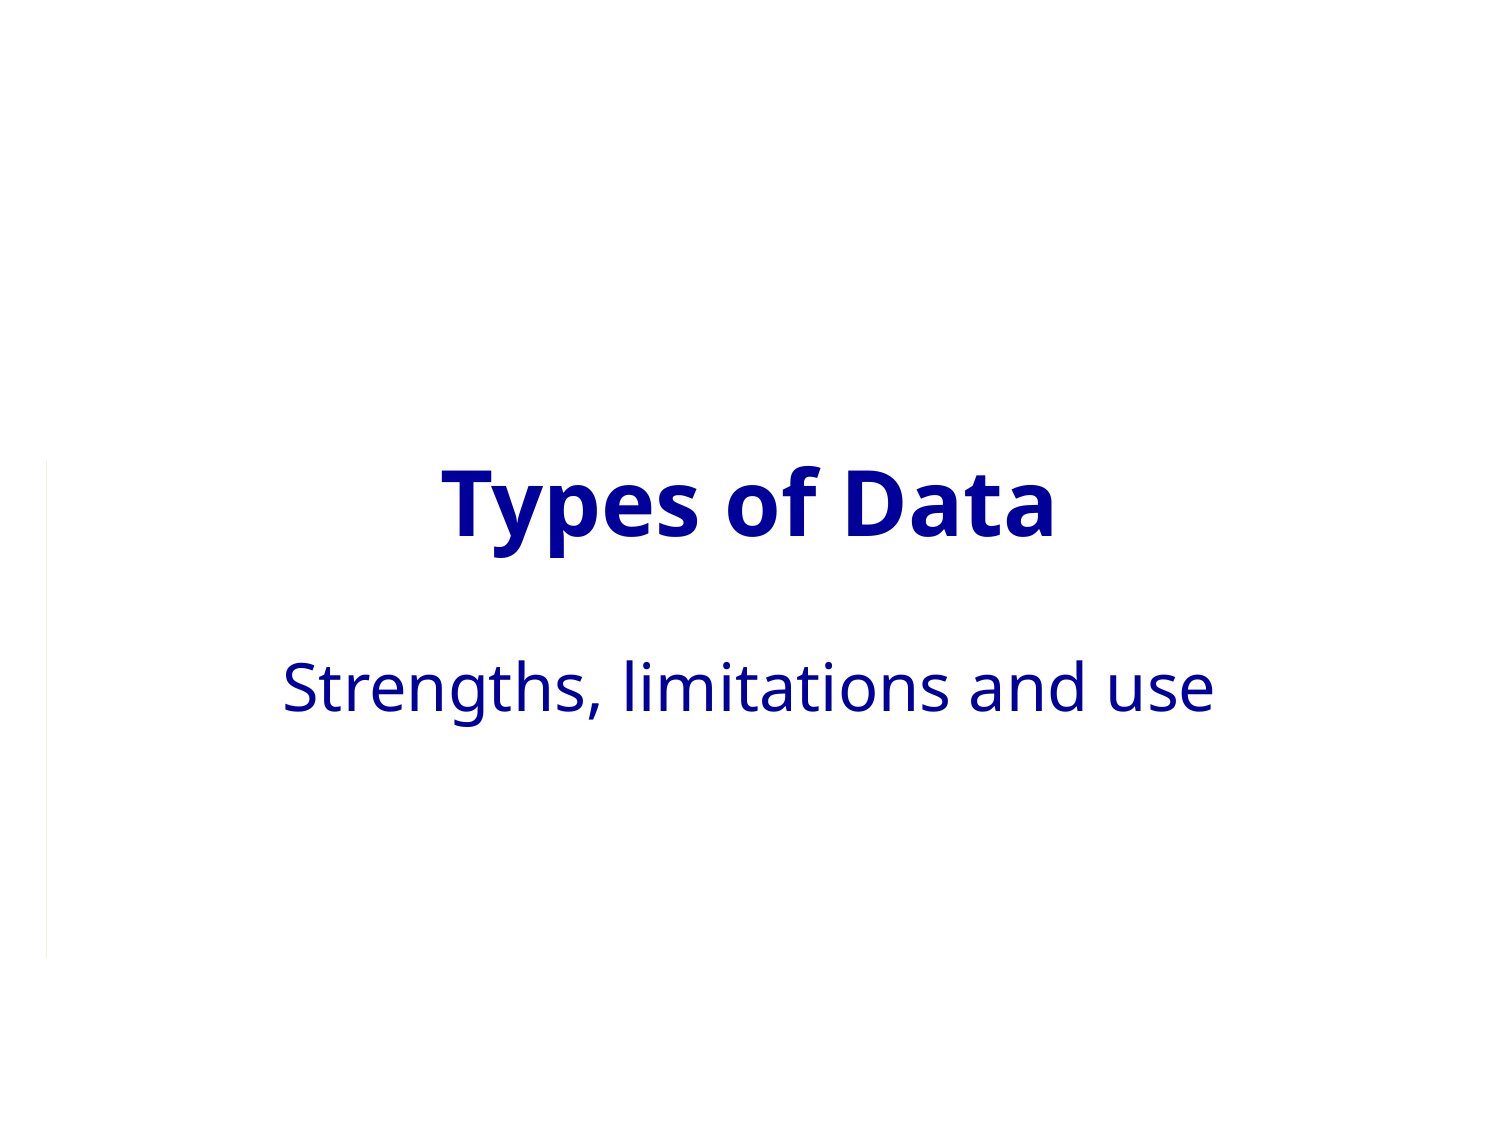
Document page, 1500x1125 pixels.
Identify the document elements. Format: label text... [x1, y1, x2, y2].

subtitle Strengths, limitations and use [225, 637, 1275, 925]
title Types of Data [112, 327, 1388, 563]
